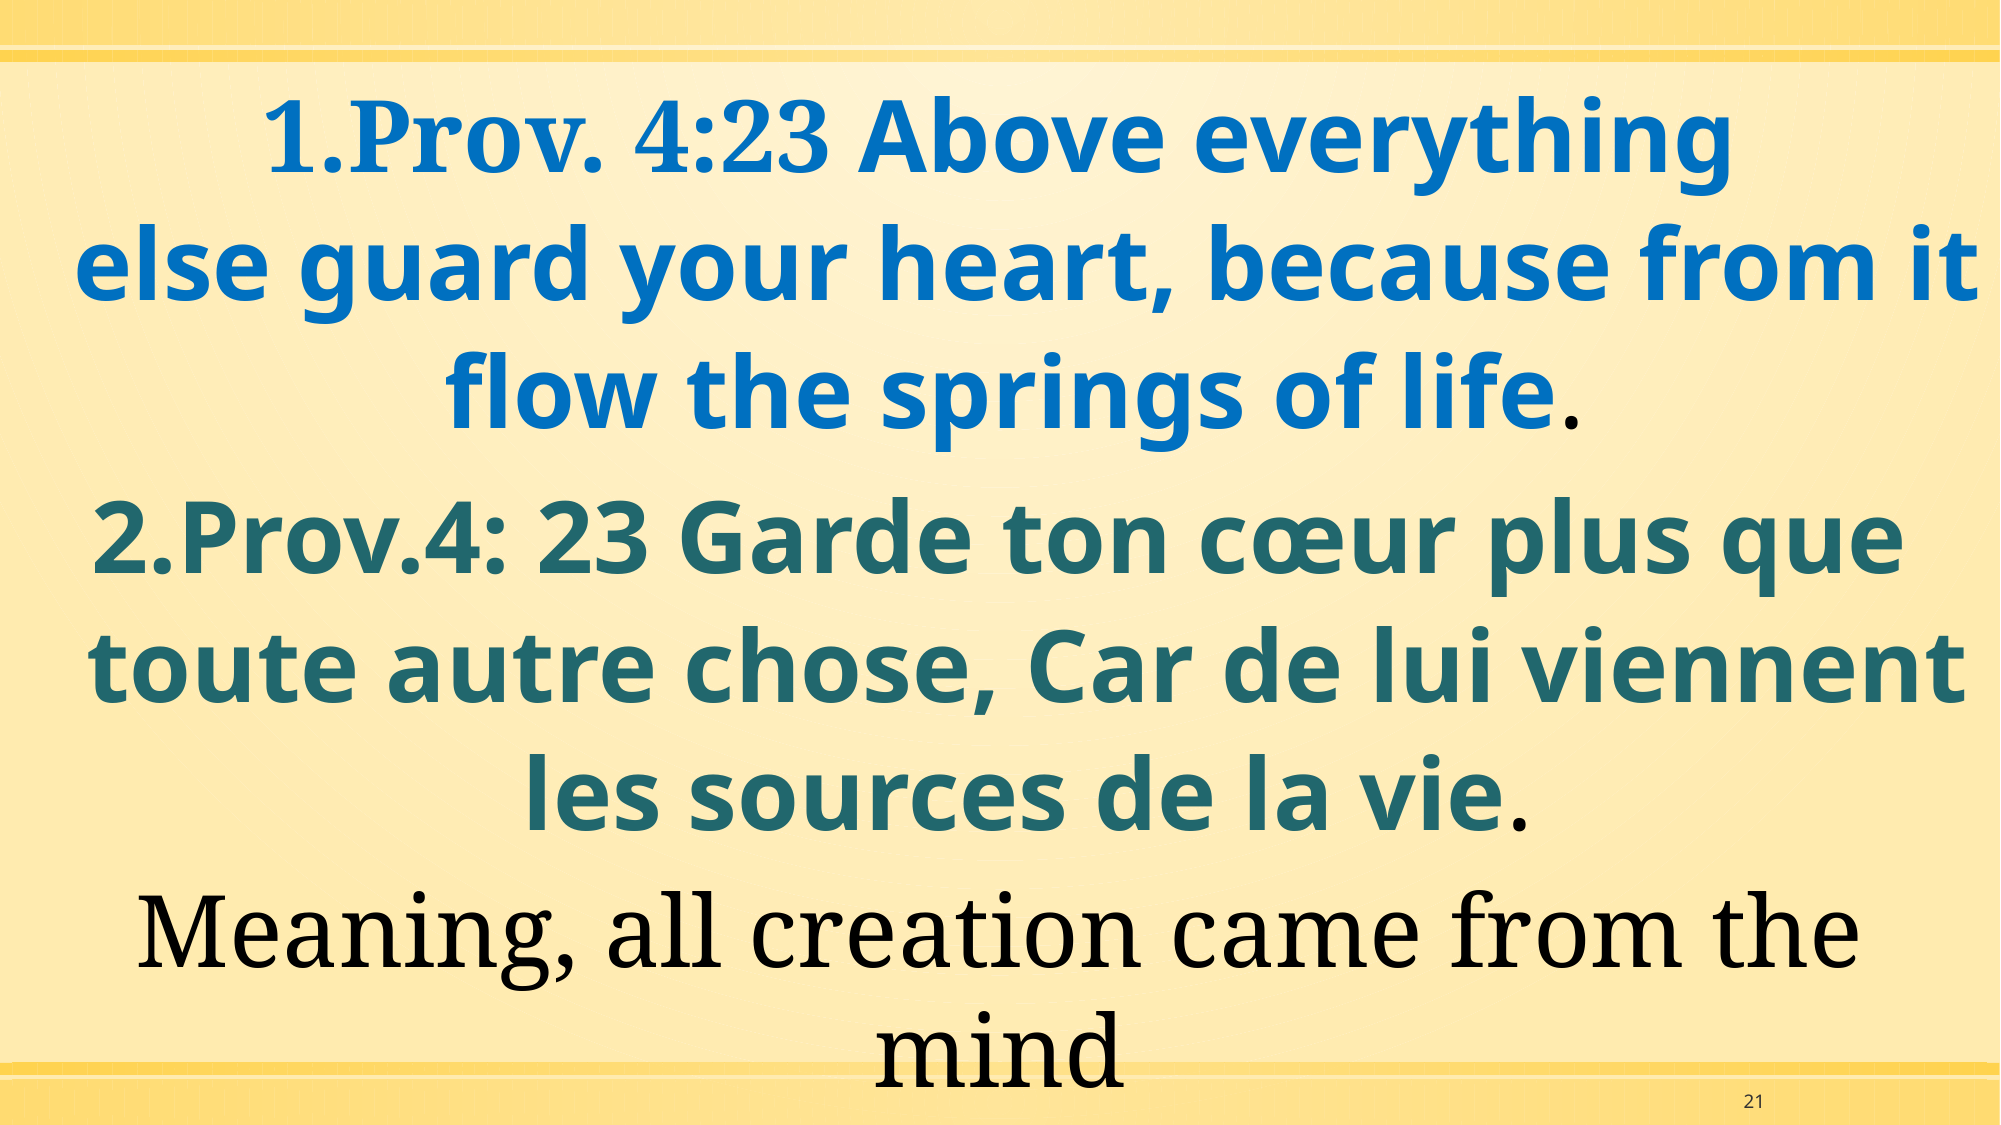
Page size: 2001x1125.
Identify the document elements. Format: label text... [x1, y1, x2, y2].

slide_number 21 [1674, 1115, 1780, 1122]
text_box Prov. 4:23 Above everything else guard your heart, because from it flow the springs of life. Prov.4: 23 Garde ton cœur plus que toute autre chose, Car de lui viennent les sources de la vie. Meaning, all creation came from the mind [0, 56, 2000, 1115]
